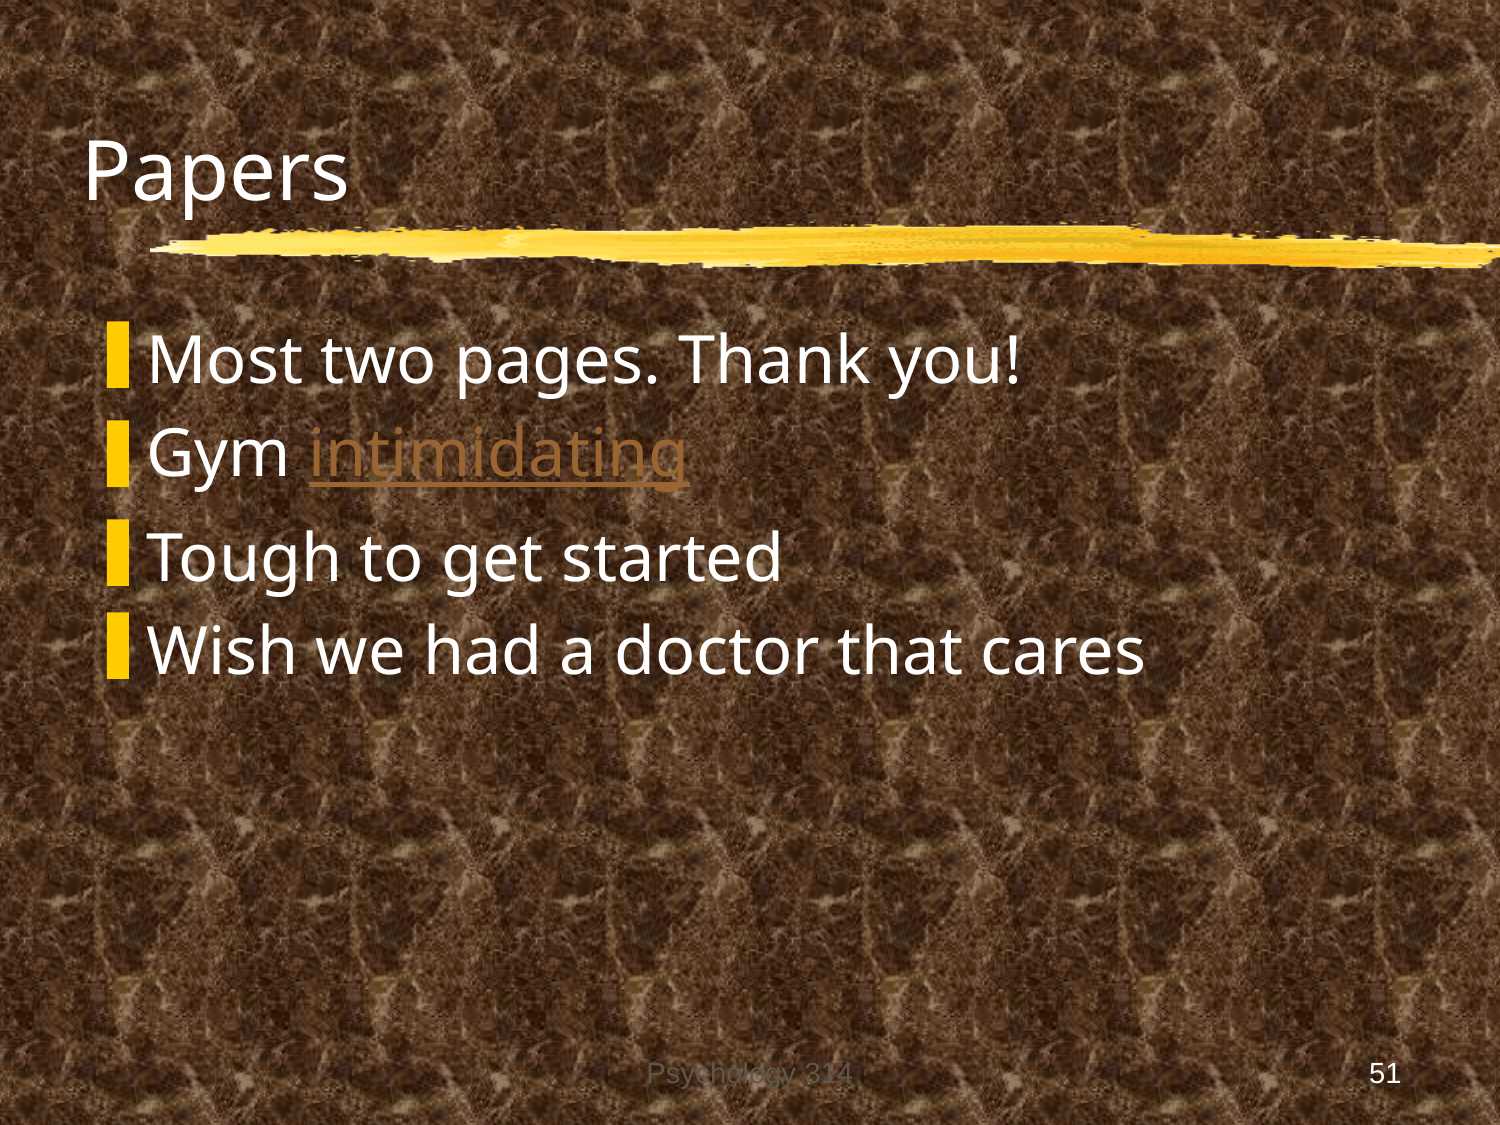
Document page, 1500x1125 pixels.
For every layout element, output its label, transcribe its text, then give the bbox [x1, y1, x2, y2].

footer Psychology 314 [512, 1021, 988, 1098]
title Papers [66, 37, 1342, 226]
list Most two pages. Thank you! Gym intimidating Tough to get started Wish we had a doctor that cares [74, 309, 1417, 994]
picture [0, 0, 1500, 1125]
slide_number 51 [1103, 1021, 1417, 1098]
